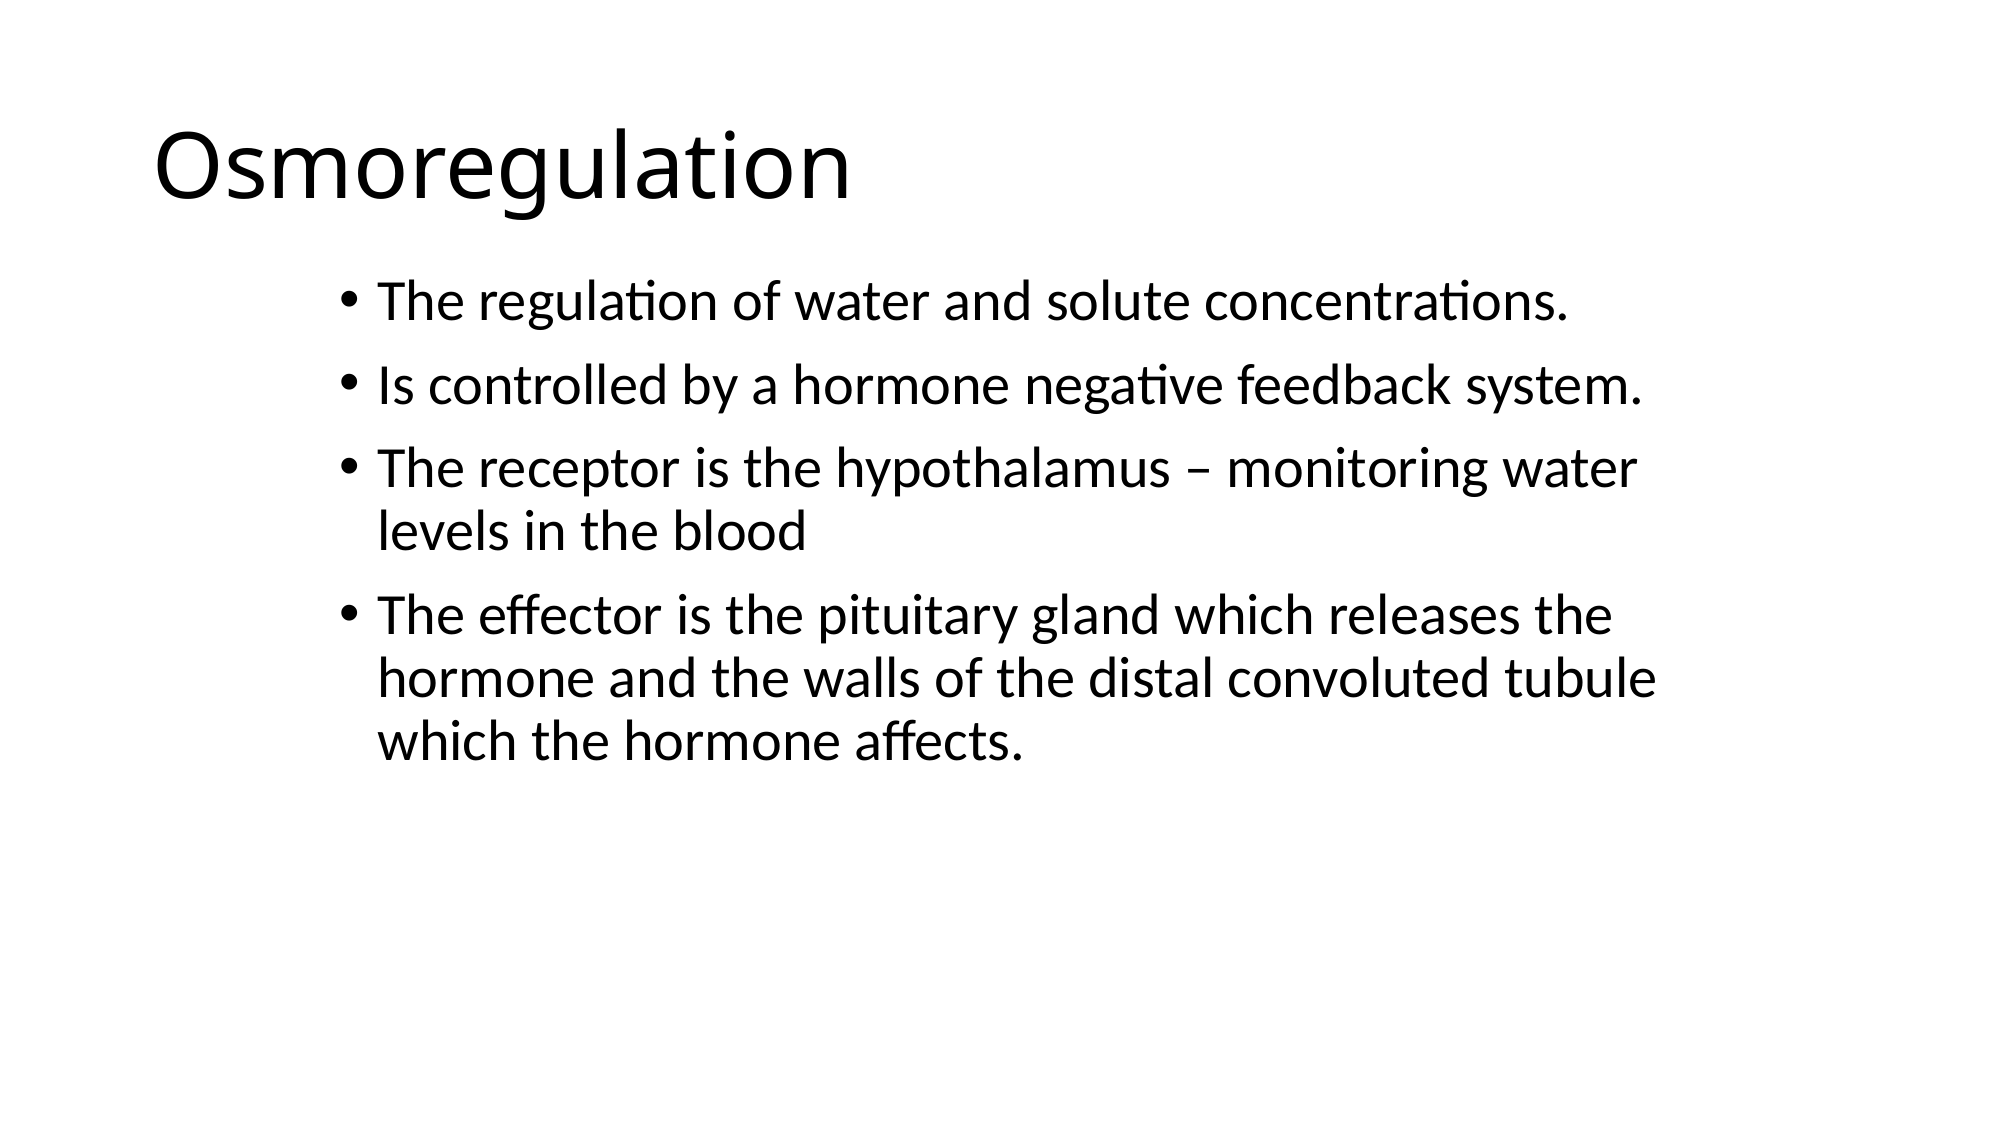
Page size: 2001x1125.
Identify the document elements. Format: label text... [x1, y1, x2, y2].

title Osmoregulation [137, 59, 1863, 278]
list The regulation of water and solute concentrations. Is controlled by a hormone negative feedback system. The receptor is the hypothalamus – monitoring water levels in the blood The effector is the pituitary gland which releases the hormone and the walls of the distal convoluted tubule which the hormone affects. [324, 262, 1675, 1035]
